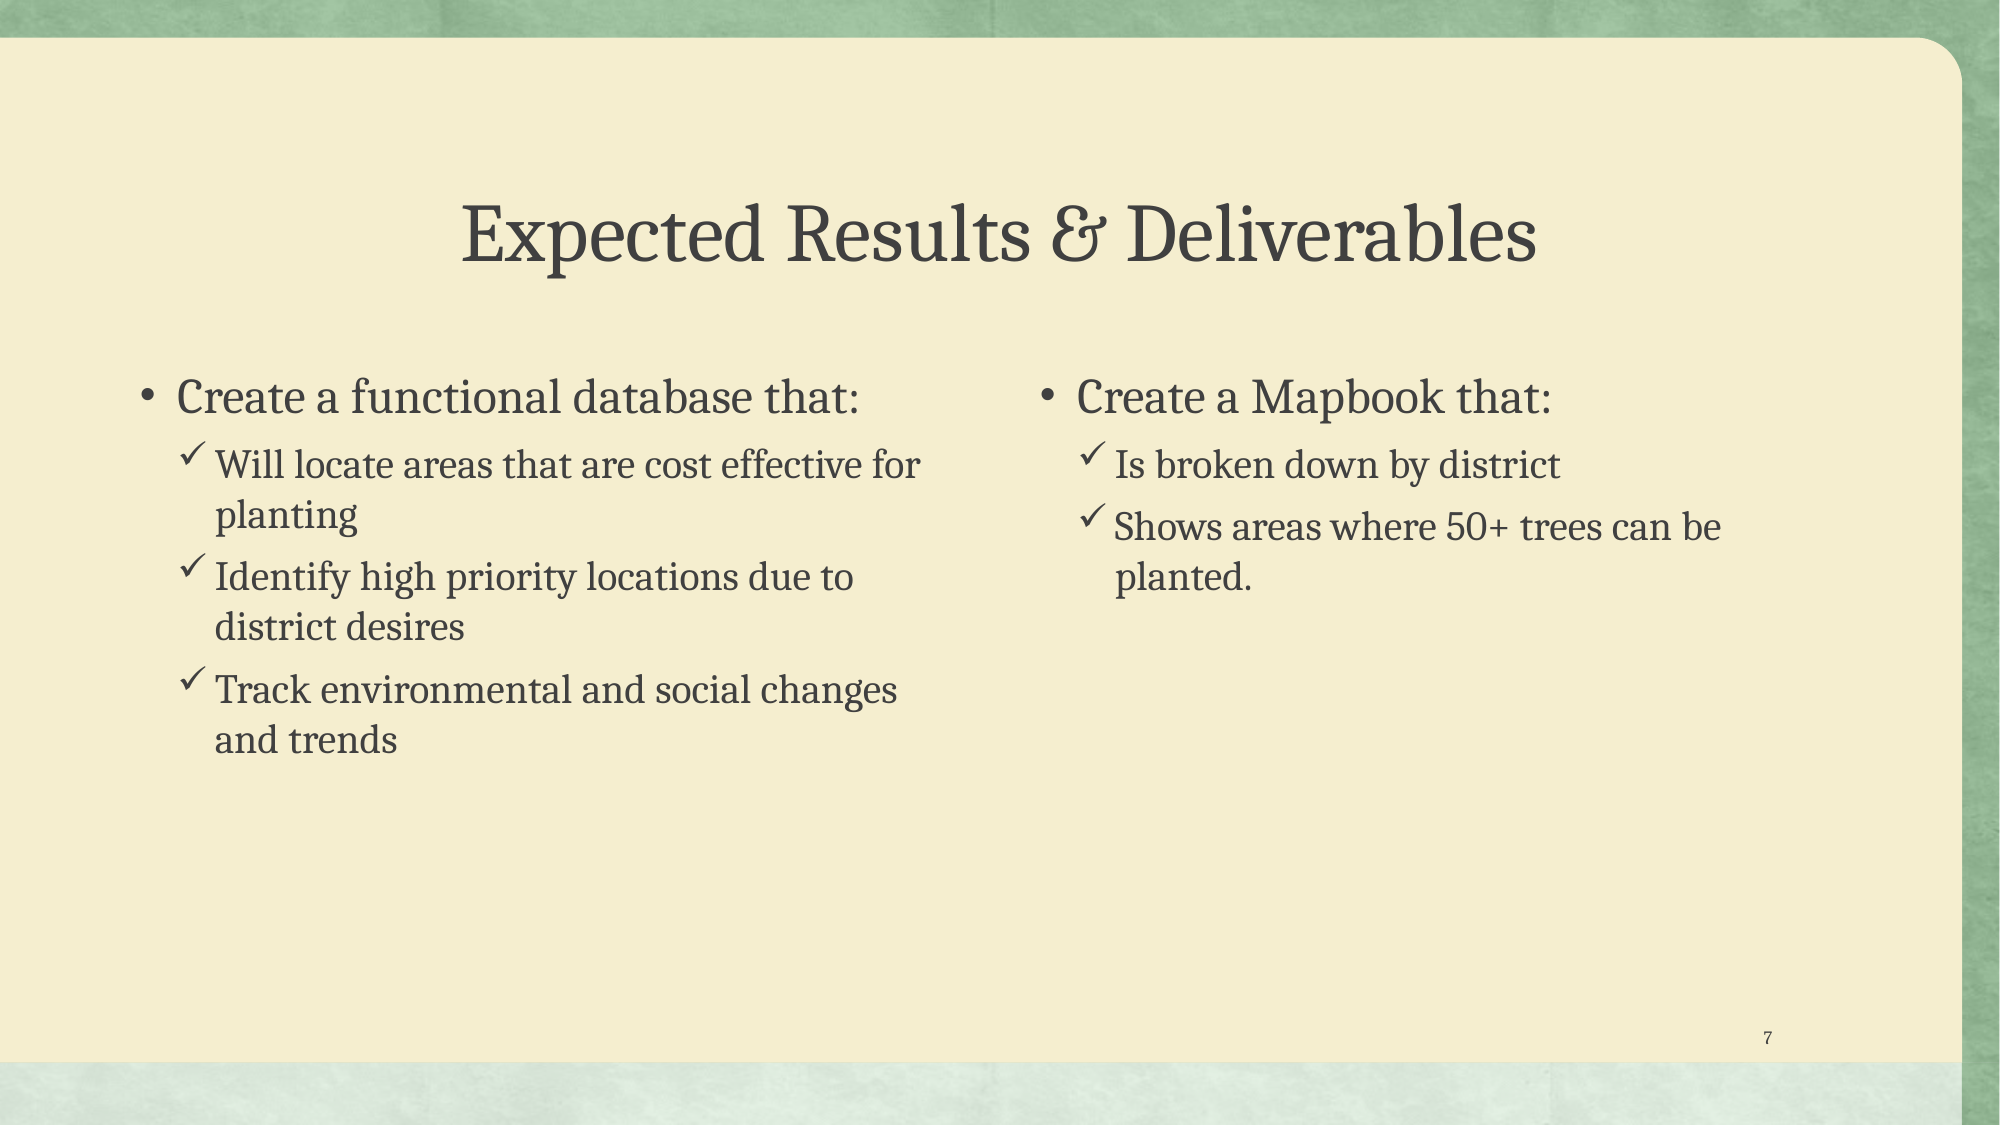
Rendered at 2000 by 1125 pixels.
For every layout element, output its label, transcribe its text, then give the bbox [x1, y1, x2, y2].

title Expected Results & Deliverables [212, 92, 1788, 288]
list Create a functional database that: Will locate areas that are cost effective for planting Identify high priority locations due to district desires Track environmental and social changes and trends [124, 362, 962, 1050]
list Create a Mapbook that: Is broken down by district Shows areas where 50+ trees can be planted. [1024, 362, 1862, 1050]
